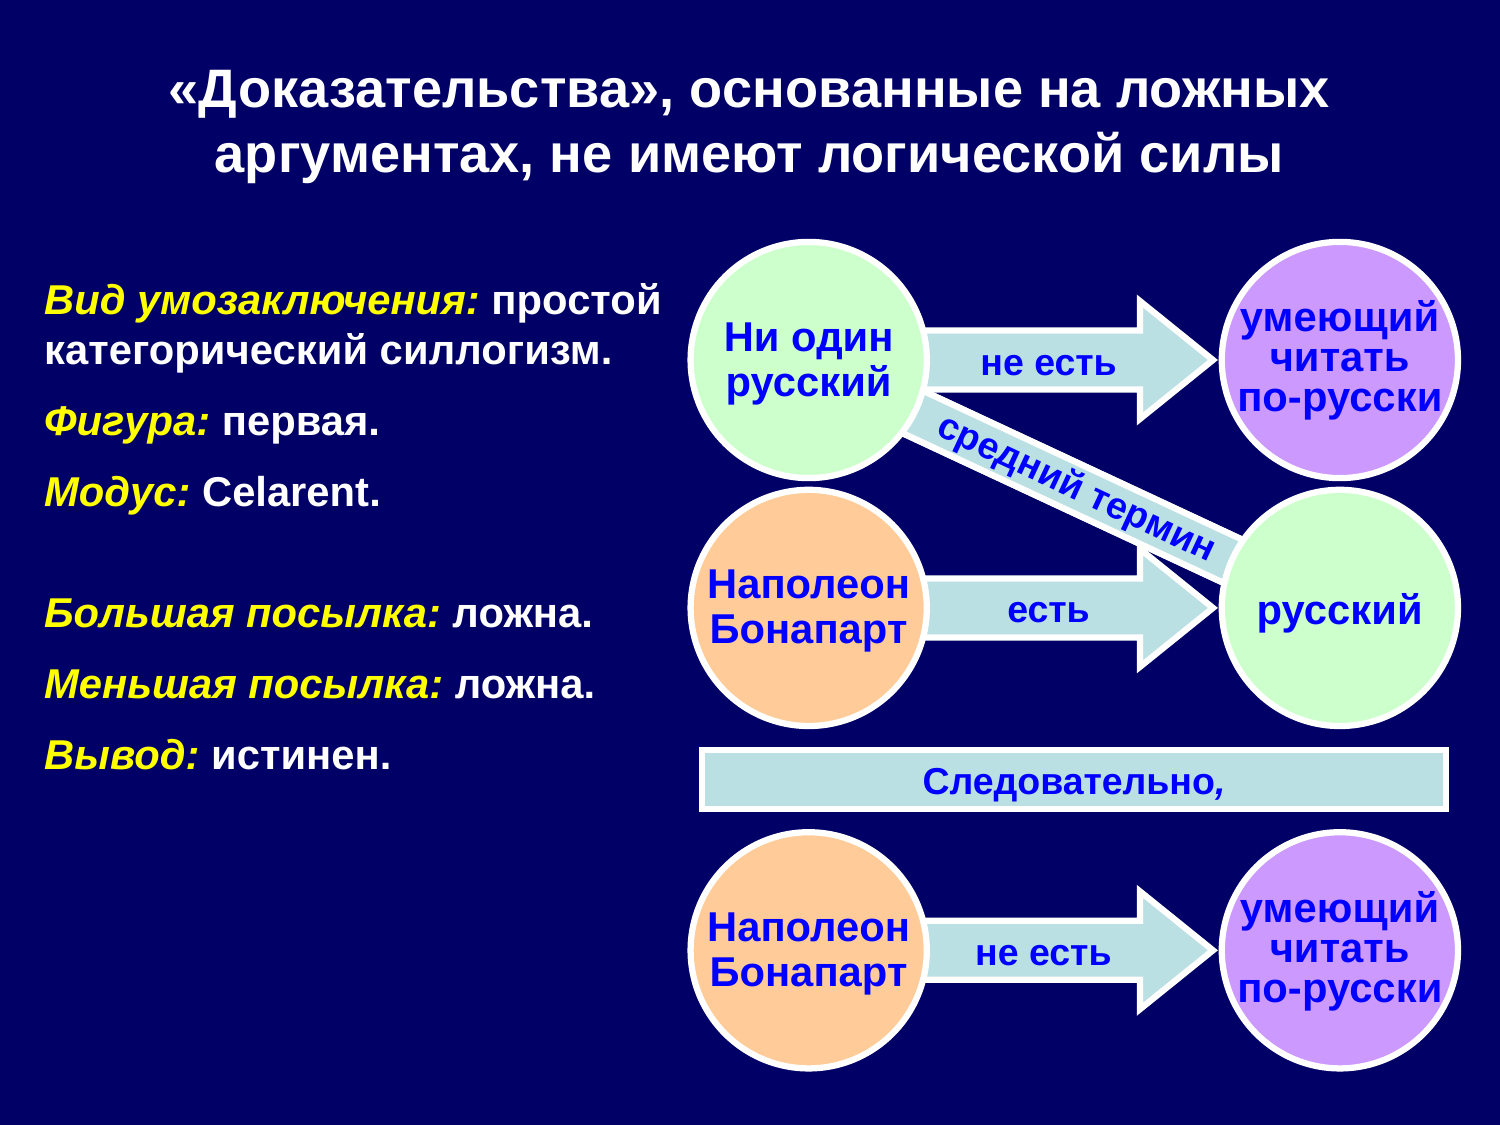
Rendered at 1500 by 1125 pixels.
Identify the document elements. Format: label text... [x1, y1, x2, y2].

text_box Следовательно, [709, 749, 1446, 809]
text_box не есть [924, 891, 1213, 1010]
text_box Наполеон Бонапарт [709, 489, 927, 727]
text_box Наполеон Бонапарт [690, 832, 927, 1069]
text_box Ни один русский [709, 241, 927, 479]
text_box средний термин [902, 390, 1243, 584]
text_box умеющий читать по-русски [1221, 241, 1459, 479]
text_box Вид умозаключения: простой категорический силлогизм. Фигура: первая. Модус: Celarent. Большая посылка: ложна. Меньшая посылка: ложна. Вывод: истинен. [29, 265, 709, 856]
text_box русский [1221, 489, 1459, 727]
text_box не есть [924, 301, 1213, 419]
title «Доказательства», основанные на ложных аргументах, не имеют логической силы [74, 44, 1426, 192]
text_box умеющий читать по-русски [1221, 832, 1459, 1069]
text_box есть [924, 548, 1213, 667]
